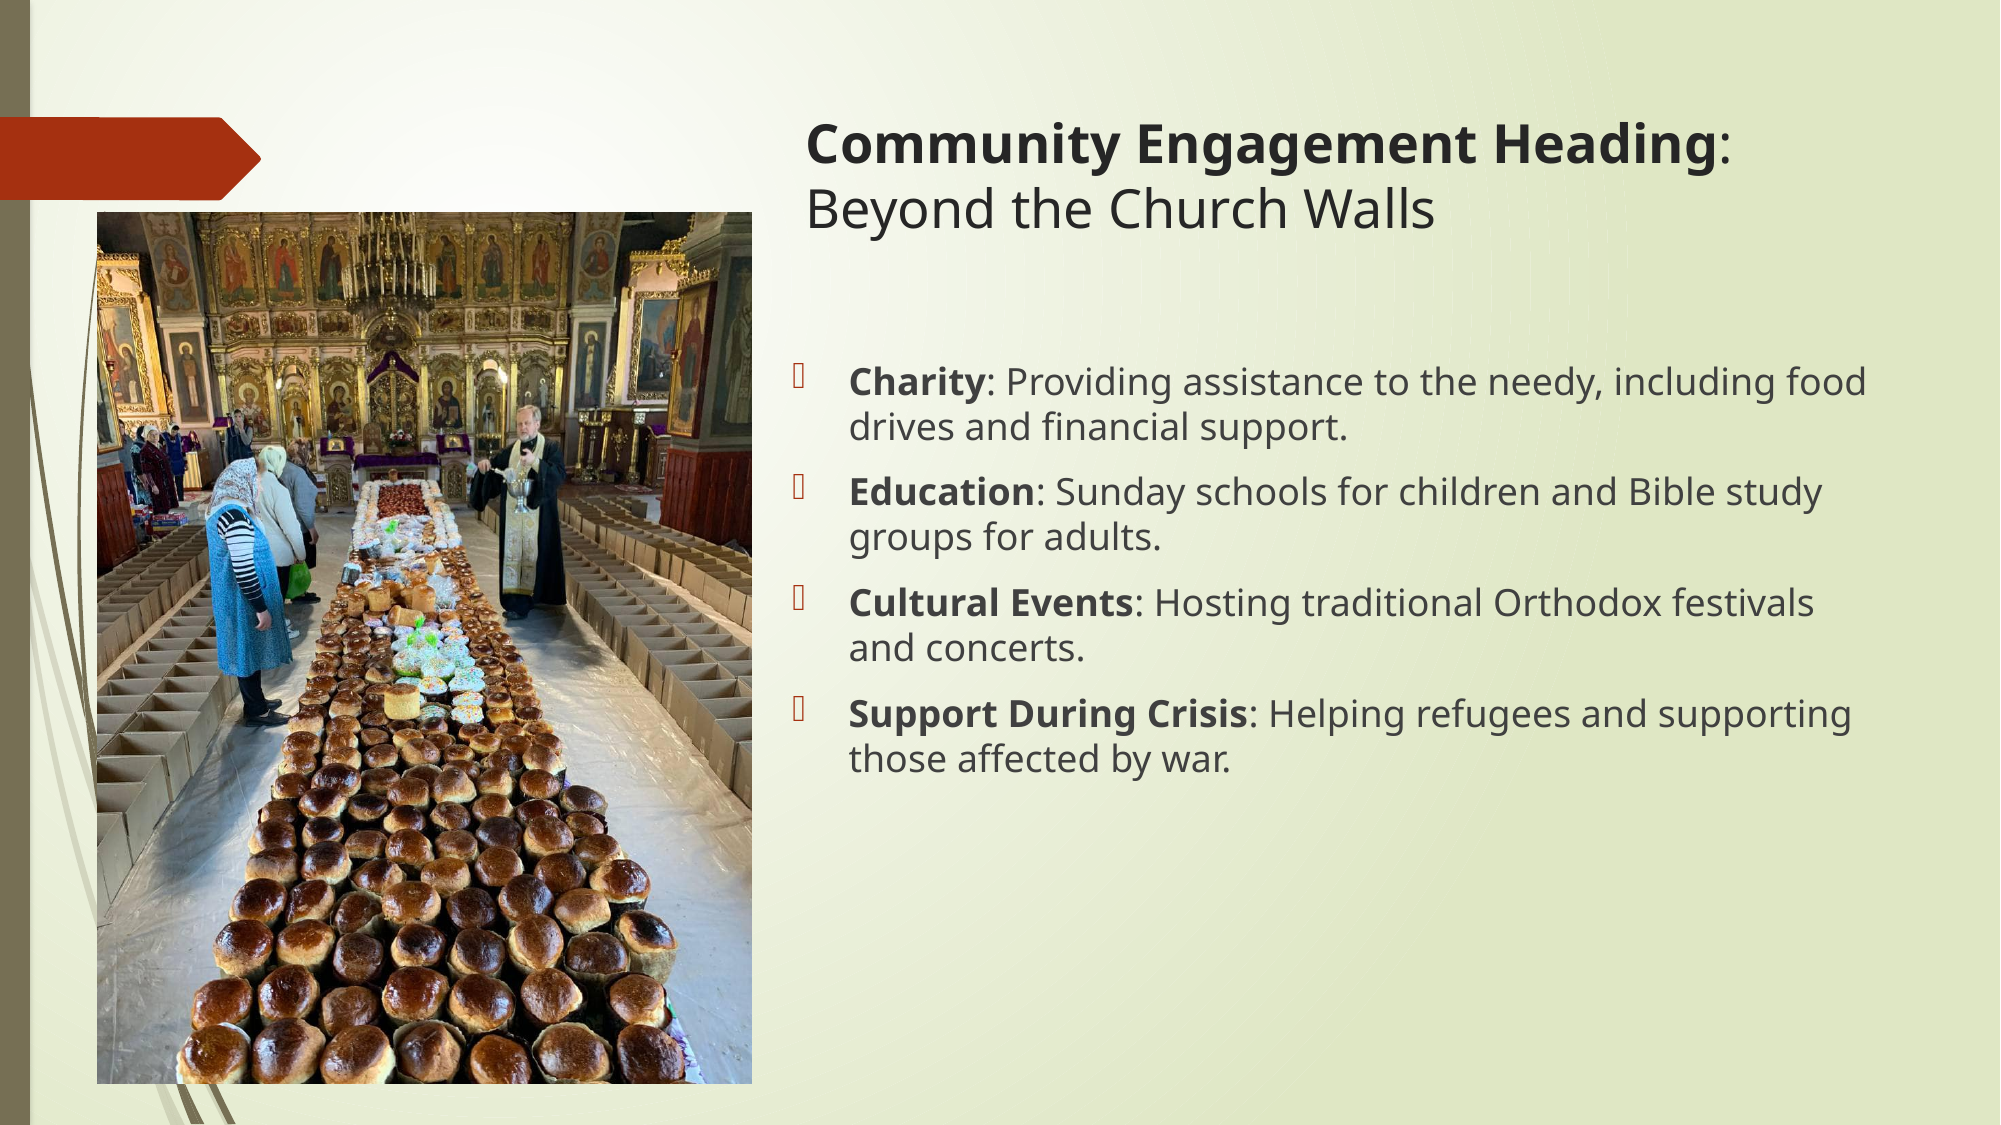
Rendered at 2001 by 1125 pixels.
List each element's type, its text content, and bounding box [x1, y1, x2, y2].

list Charity: Providing assistance to the needy, including food drives and financial support. Education: Sunday schools for children and Bible study groups for adults. Cultural Events: Hosting traditional Orthodox festivals and concerts. Support During Crisis: Helping refugees and supporting those affected by war. [777, 350, 1888, 970]
title Community Engagement Heading: Beyond the Church Walls [790, 102, 1888, 313]
picture [97, 212, 752, 1085]
